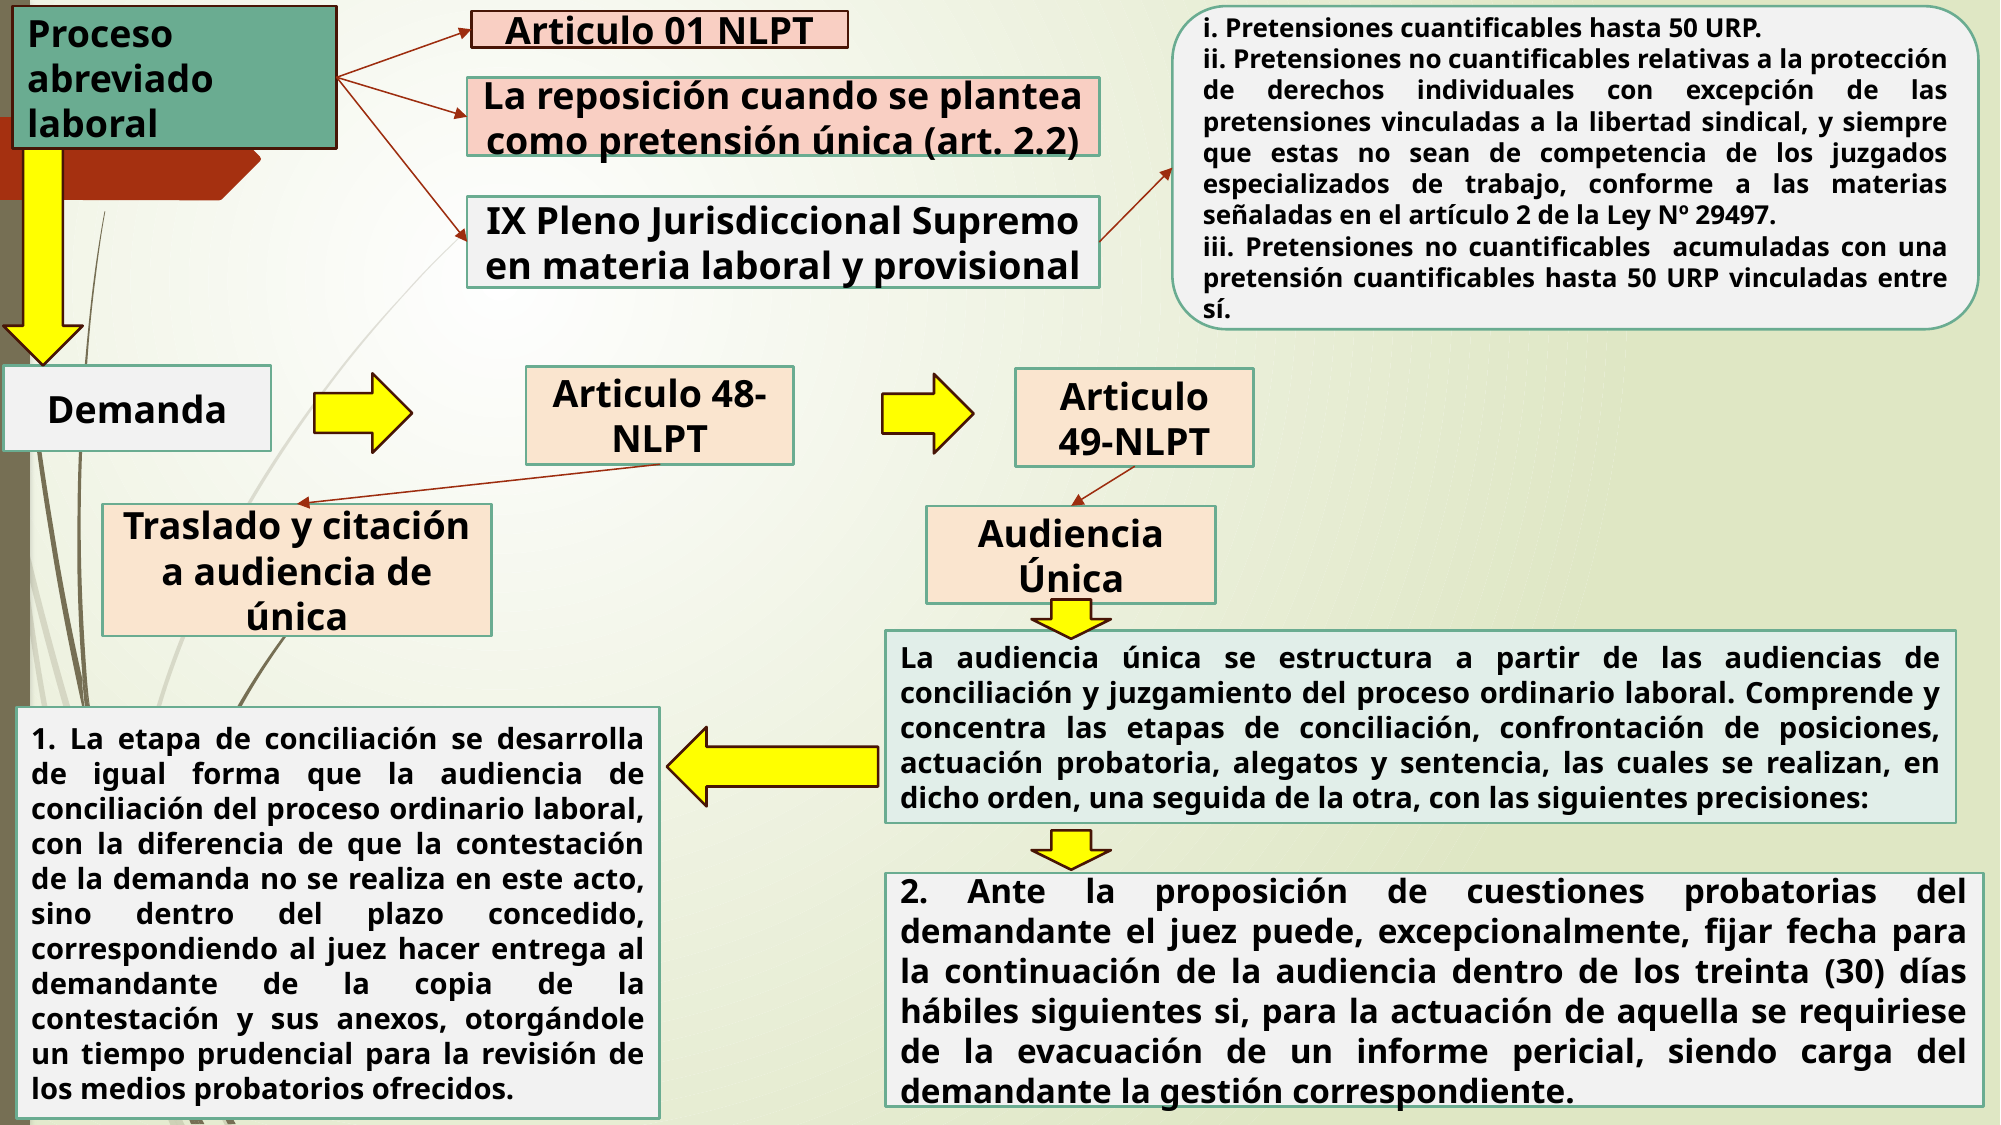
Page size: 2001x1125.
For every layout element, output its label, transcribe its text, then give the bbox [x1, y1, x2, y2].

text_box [1070, 466, 1135, 506]
text_box [665, 725, 880, 808]
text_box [296, 464, 660, 505]
text_box La reposición cuando se plantea como pretensión única (art. 2.2) [473, 76, 1101, 157]
text_box Demanda [2, 364, 272, 452]
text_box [336, 29, 472, 78]
text_box [313, 372, 414, 454]
text_box Audiencia Única [925, 505, 1217, 605]
text_box La audiencia única se estructura a partir de las audiencias de conciliación y juzgamiento del proceso ordinario laboral. Comprende y concentra las etapas de conciliación, confrontación de posiciones, actuación probatoria, alegatos y sentencia, las cuales se realizan, en dicho orden, una seguida de la otra, con las siguientes precisiones: [884, 629, 1957, 824]
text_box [1099, 167, 1173, 243]
text_box Articulo 48-NLPT [525, 365, 795, 466]
text_box IX Pleno Jurisdiccional Supremo en materia laboral y provisional [466, 195, 1101, 289]
text_box Articulo 49-NLPT [1014, 367, 1255, 468]
text_box Traslado y citación a audiencia de única [101, 503, 493, 637]
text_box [336, 77, 468, 243]
text_box [1030, 829, 1113, 871]
text_box Articulo 01 NLPT [470, 10, 849, 49]
text_box [1030, 598, 1113, 640]
text_box 2. Ante la proposición de cuestiones probatorias del demandante el juez puede, excepcionalmente, fijar fecha para la continuación de la audiencia dentro de los treinta (30) días hábiles siguientes si, para la actuación de aquella se requiriese de la evacuación de un informe pericial, siendo carga del demandante la gestión correspondiente. [884, 872, 1985, 1108]
text_box Proceso abreviado laboral [11, 5, 338, 150]
text_box [2, 147, 84, 367]
text_box 1. La etapa de conciliación se desarrolla de igual forma que la audiencia de conciliación del proceso ordinario laboral, con la diferencia de que la contestación de la demanda no se realiza en este acto, sino dentro del plazo concedido, correspondiendo al juez hacer entrega al demandante de la copia de la contestación y sus anexos, otorgándole un tiempo prudencial para la revisión de los medios probatorios ofrecidos. [15, 706, 661, 1120]
text_box [881, 372, 975, 455]
text_box i. Pretensiones cuantiﬁcables hasta 50 URP. ii. Pretensiones no cuantiﬁcables relativas a la protección de derechos individuales con excepción de las pretensiones vinculadas a la libertad sindical, y siempre que estas no sean de competencia de los juzgados especializados de trabajo, conforme a las materias señaladas en el artículo 2 de la Ley Nº 29497. iii. Pretensiones no cuantiﬁcables acumuladas con una pretensión cuantiﬁcables hasta 50 URP vinculadas entre sí. [1171, 4, 1980, 331]
